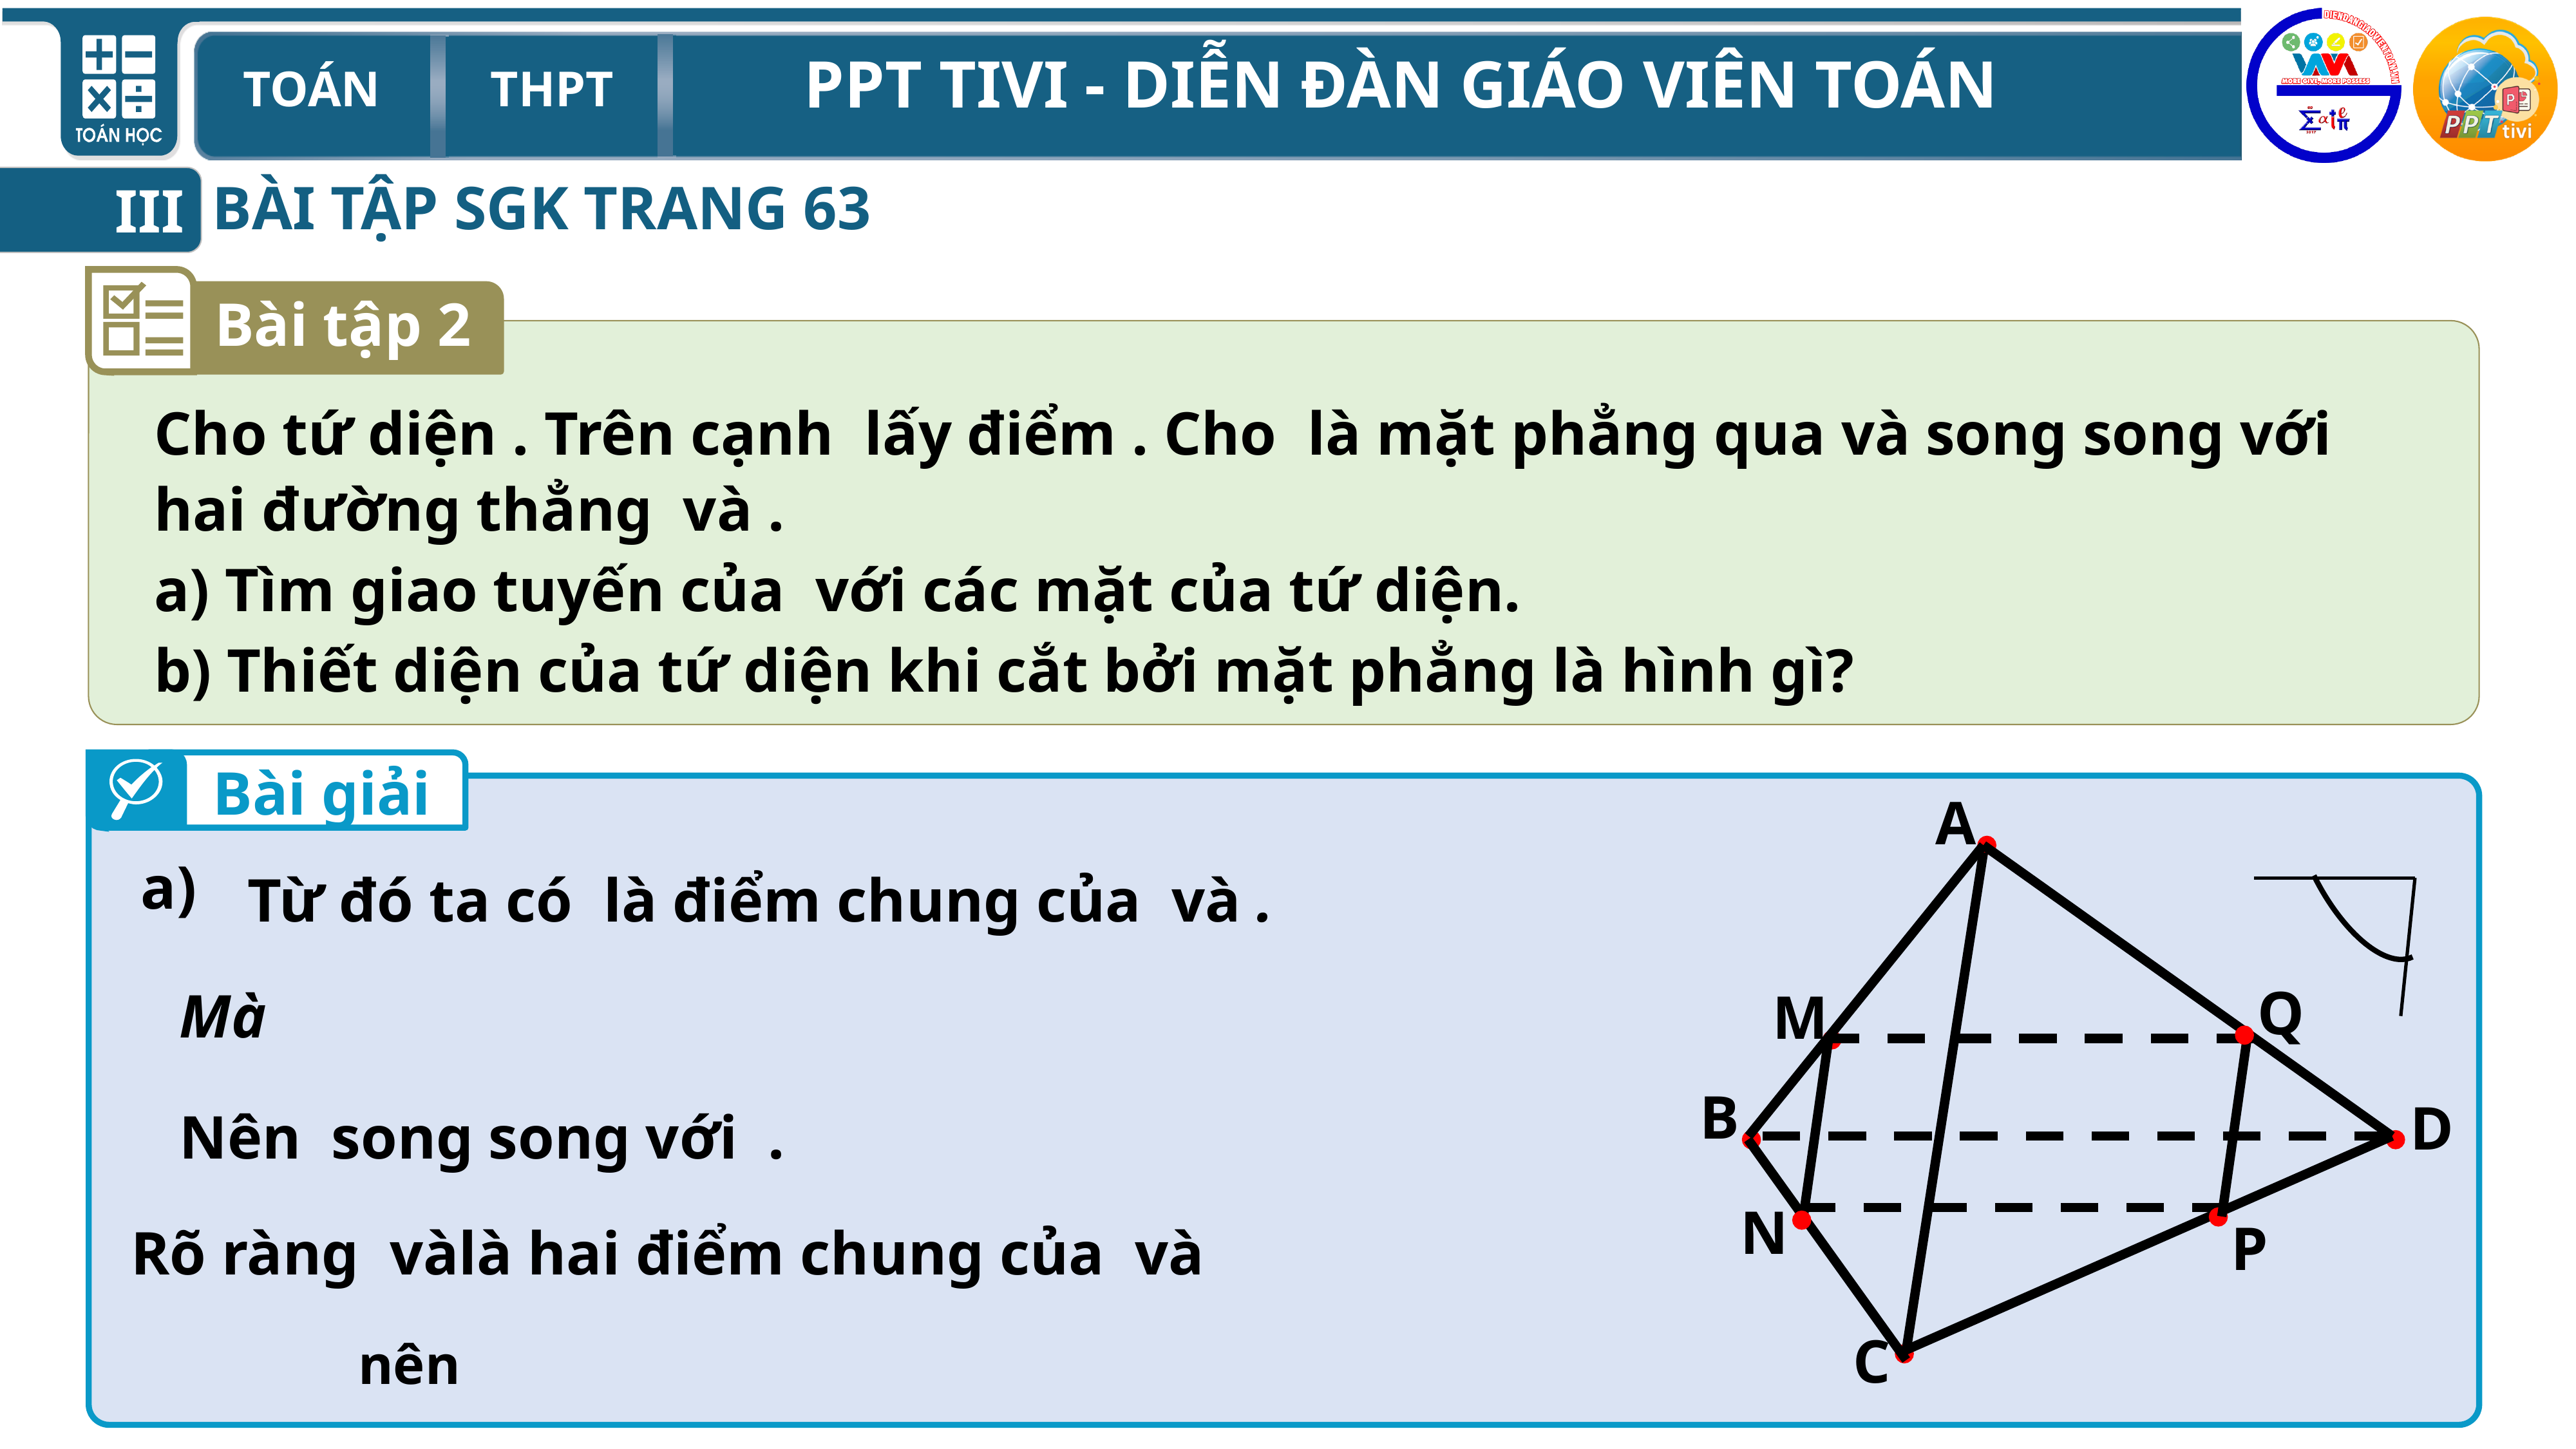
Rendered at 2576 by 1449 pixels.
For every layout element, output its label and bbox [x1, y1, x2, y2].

text_box [1730, 1086, 1821, 1272]
text_box [2218, 901, 2334, 1074]
text_box [0, 166, 1136, 252]
text_box [1829, 1139, 1904, 1207]
text_box [1984, 1137, 2392, 1351]
text_box [1690, 1006, 1748, 1179]
text_box [1748, 1208, 1906, 1360]
text_box [1829, 1039, 1906, 1136]
text_box [1803, 1039, 1829, 1207]
picture [2412, 16, 2558, 162]
text_box [1821, 1208, 1829, 1220]
text_box [2253, 735, 2432, 1016]
picture [2, 22, 2242, 160]
text_box [88, 750, 2479, 1425]
text_box [2192, 1083, 2309, 1288]
text_box [1843, 1351, 1930, 1401]
text_box [1906, 1208, 1984, 1351]
text_box [1906, 1039, 1984, 1207]
text_box [1906, 852, 1984, 1038]
picture [2246, 8, 2401, 163]
text_box [1748, 845, 1983, 1086]
text_box [1926, 712, 2012, 845]
text_box [88, 269, 2479, 724]
text_box [2221, 1074, 2248, 1217]
text_box [1983, 845, 2392, 1136]
text_box [2392, 1006, 2488, 1179]
